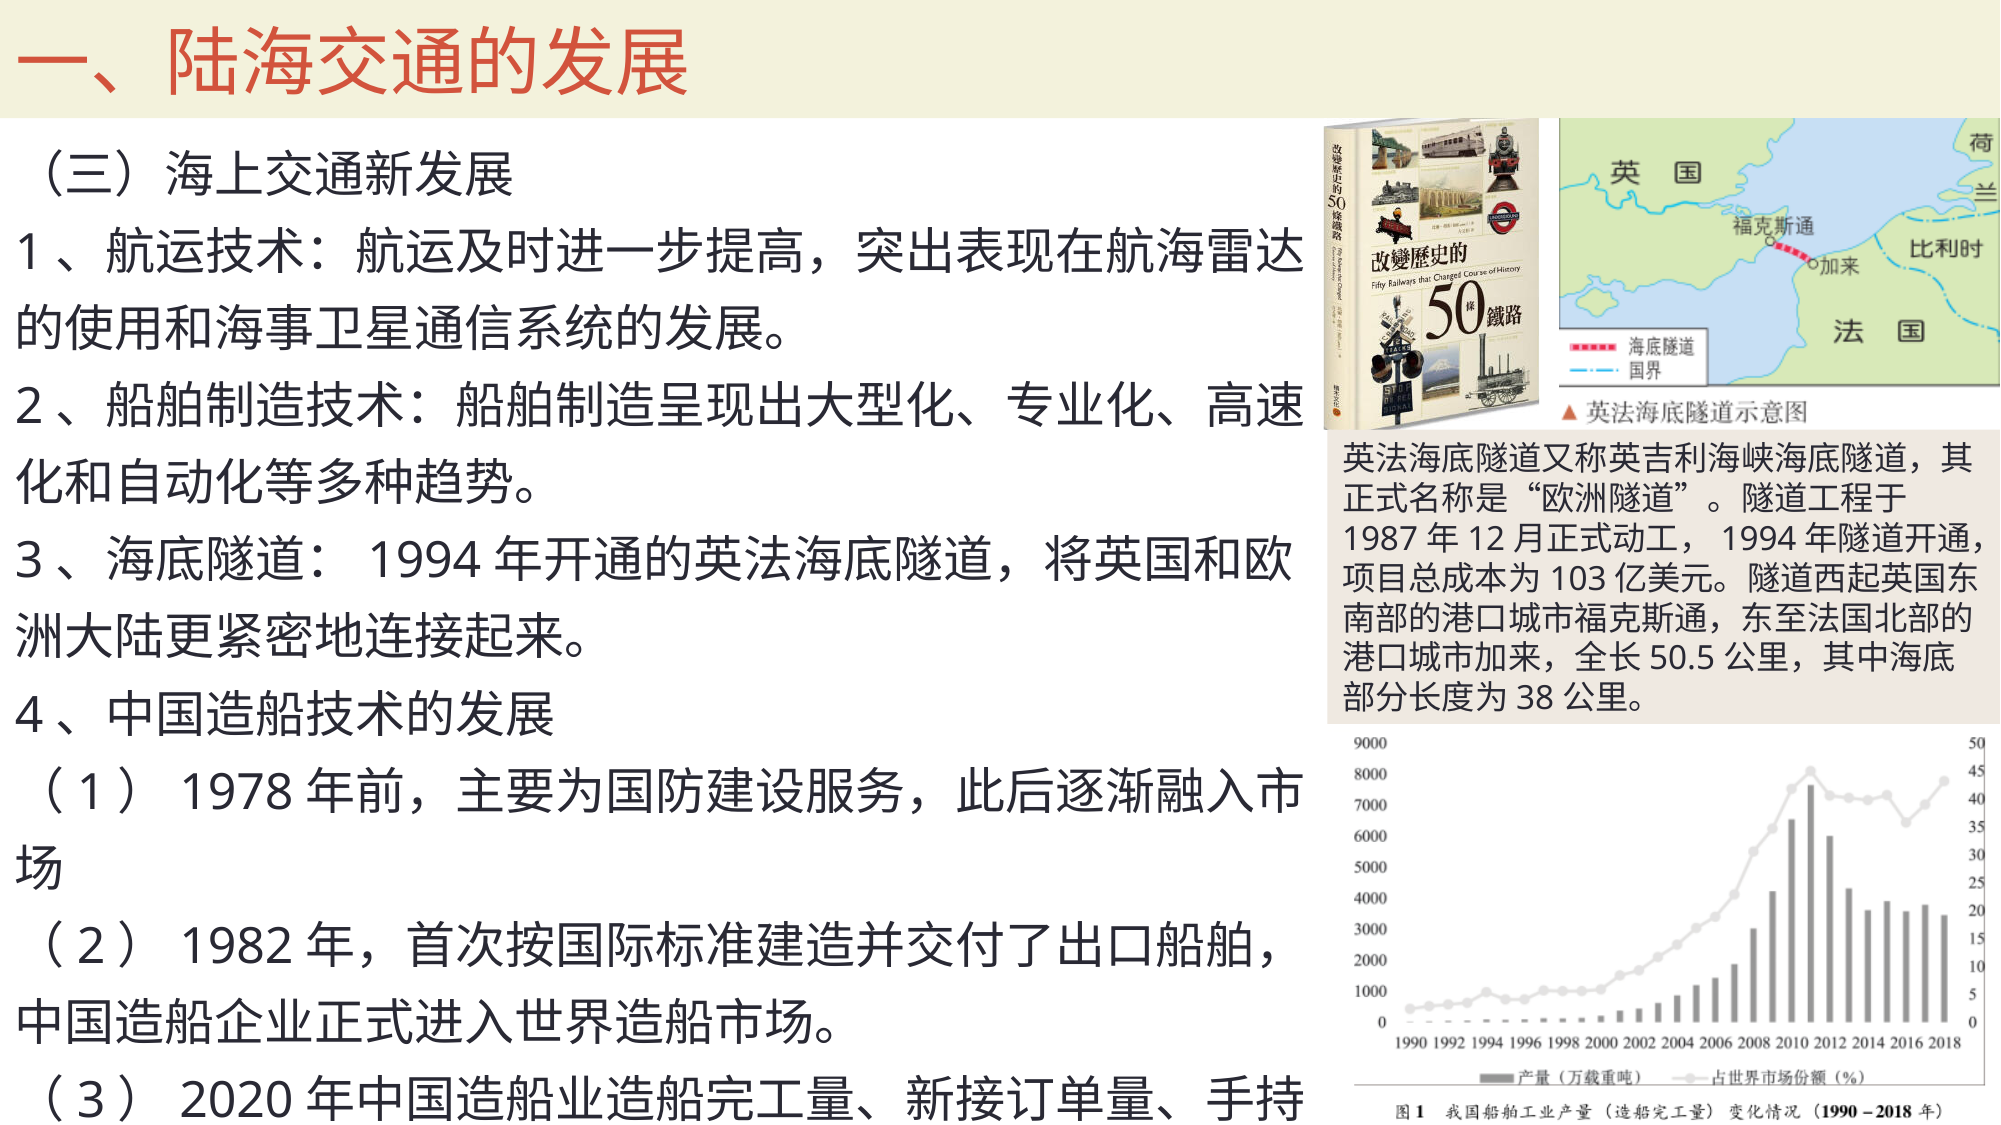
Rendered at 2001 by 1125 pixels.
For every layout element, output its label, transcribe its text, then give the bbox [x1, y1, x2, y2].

text_box 英法海底隧道又称英吉利海峡海底隧道，其正式名称是“欧洲隧道”。隧道工程于1987年12月正式动工，1994年隧道开通，项目总成本为103亿美元。隧道西起英国东南部的港口城市福克斯通，东至法国北部的港口城市加来，全长50.5公里，其中海底部分长度为38公里。 [1327, 429, 2000, 724]
text_box （三）海上交通新发展 1、航运技术：航运及时进一步提高，突出表现在航海雷达的使用和海事卫星通信系统的发展。 2、船舶制造技术：船舶制造呈现出大型化、专业化、高速化和自动化等多种趋势。 3、海底隧道：1994年开通的英法海底隧道，将英国和欧洲大陆更紧密地连接起来。 4、中国造船技术的发展 （1）1978年前，主要为国防建设服务，此后逐渐融入市场 （2）1982年，首次按国际标准建造并交付了出口船舶，中国造船企业正式进入世界造船市场。 （3）2020年中国造船业造船完工量、新接订单量、手持订单量的国际市场份额均超过40％。 [0, 118, 1324, 1125]
title 一、陆海交通的发展 [0, 0, 2000, 119]
picture [1323, 117, 1540, 430]
picture [1326, 729, 2000, 1125]
picture [1559, 117, 2000, 425]
